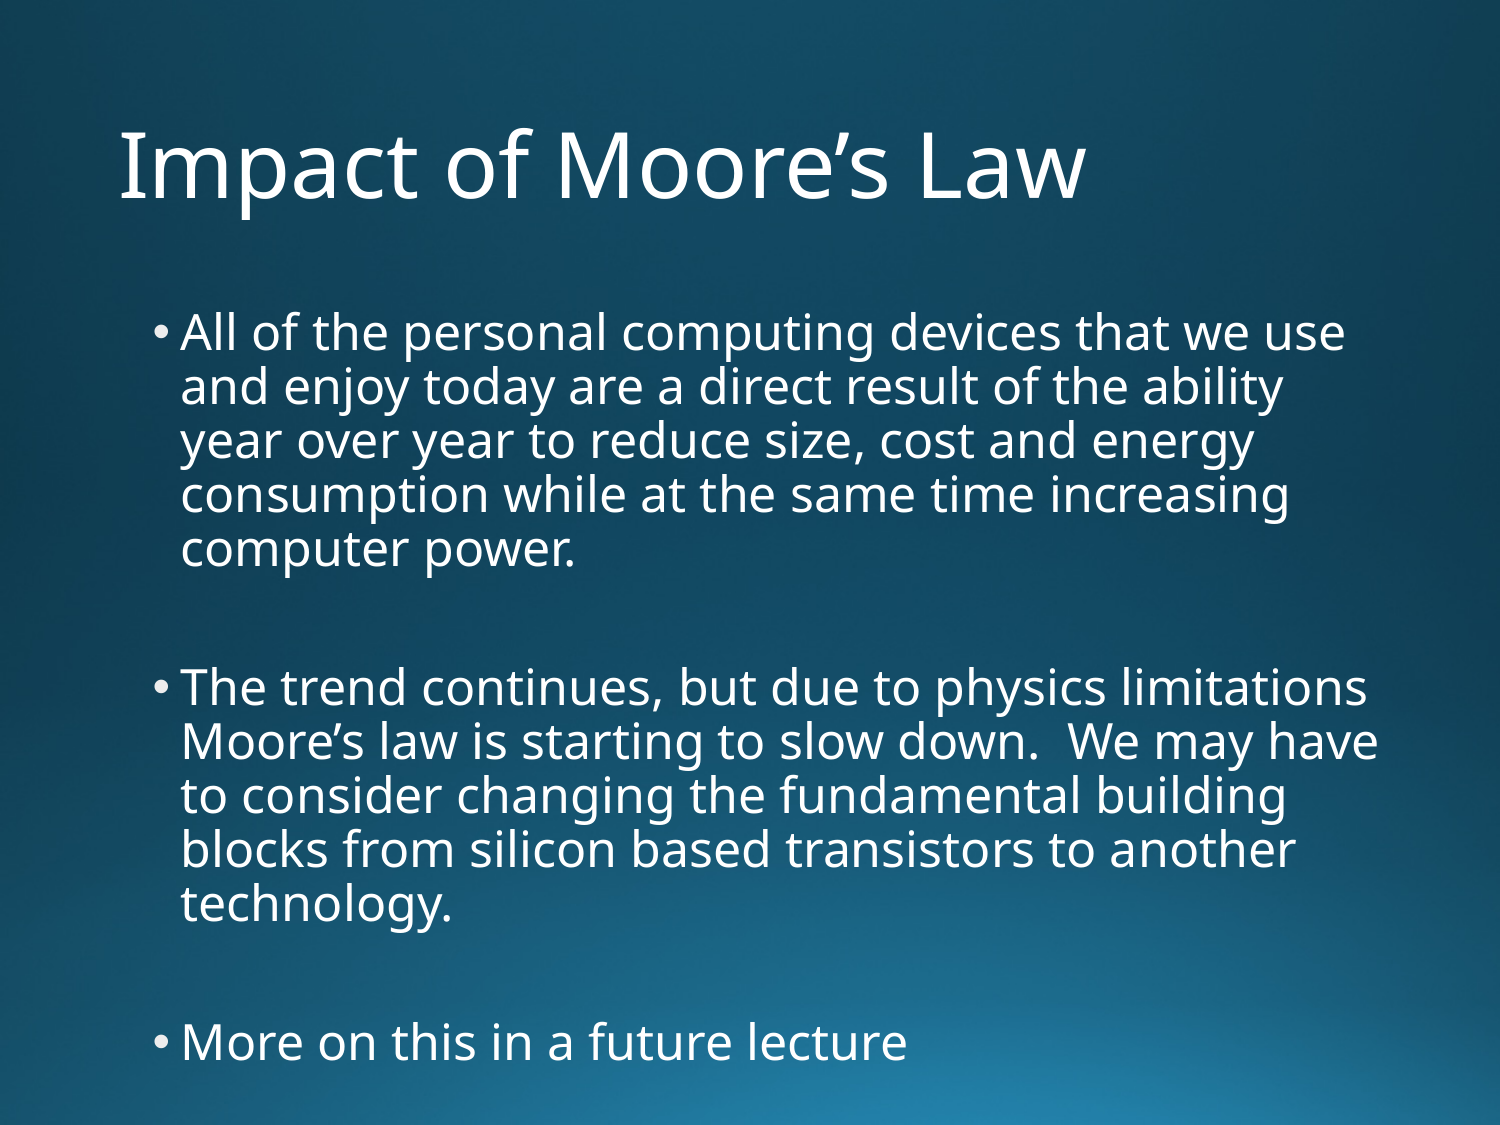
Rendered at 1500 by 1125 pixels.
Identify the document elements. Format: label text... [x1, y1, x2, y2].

list All of the personal computing devices that we use and enjoy today are a direct result of the ability year over year to reduce size, cost and energy consumption while at the same time increasing computer power. The trend continues, but due to physics limitations Moore’s law is starting to slow down. We may have to consider changing the fundamental building blocks from silicon based transistors to another technology. More on this in a future lecture [137, 299, 1397, 1014]
picture [0, 0, 1500, 1125]
title Impact of Moore’s Law [103, 59, 1397, 278]
